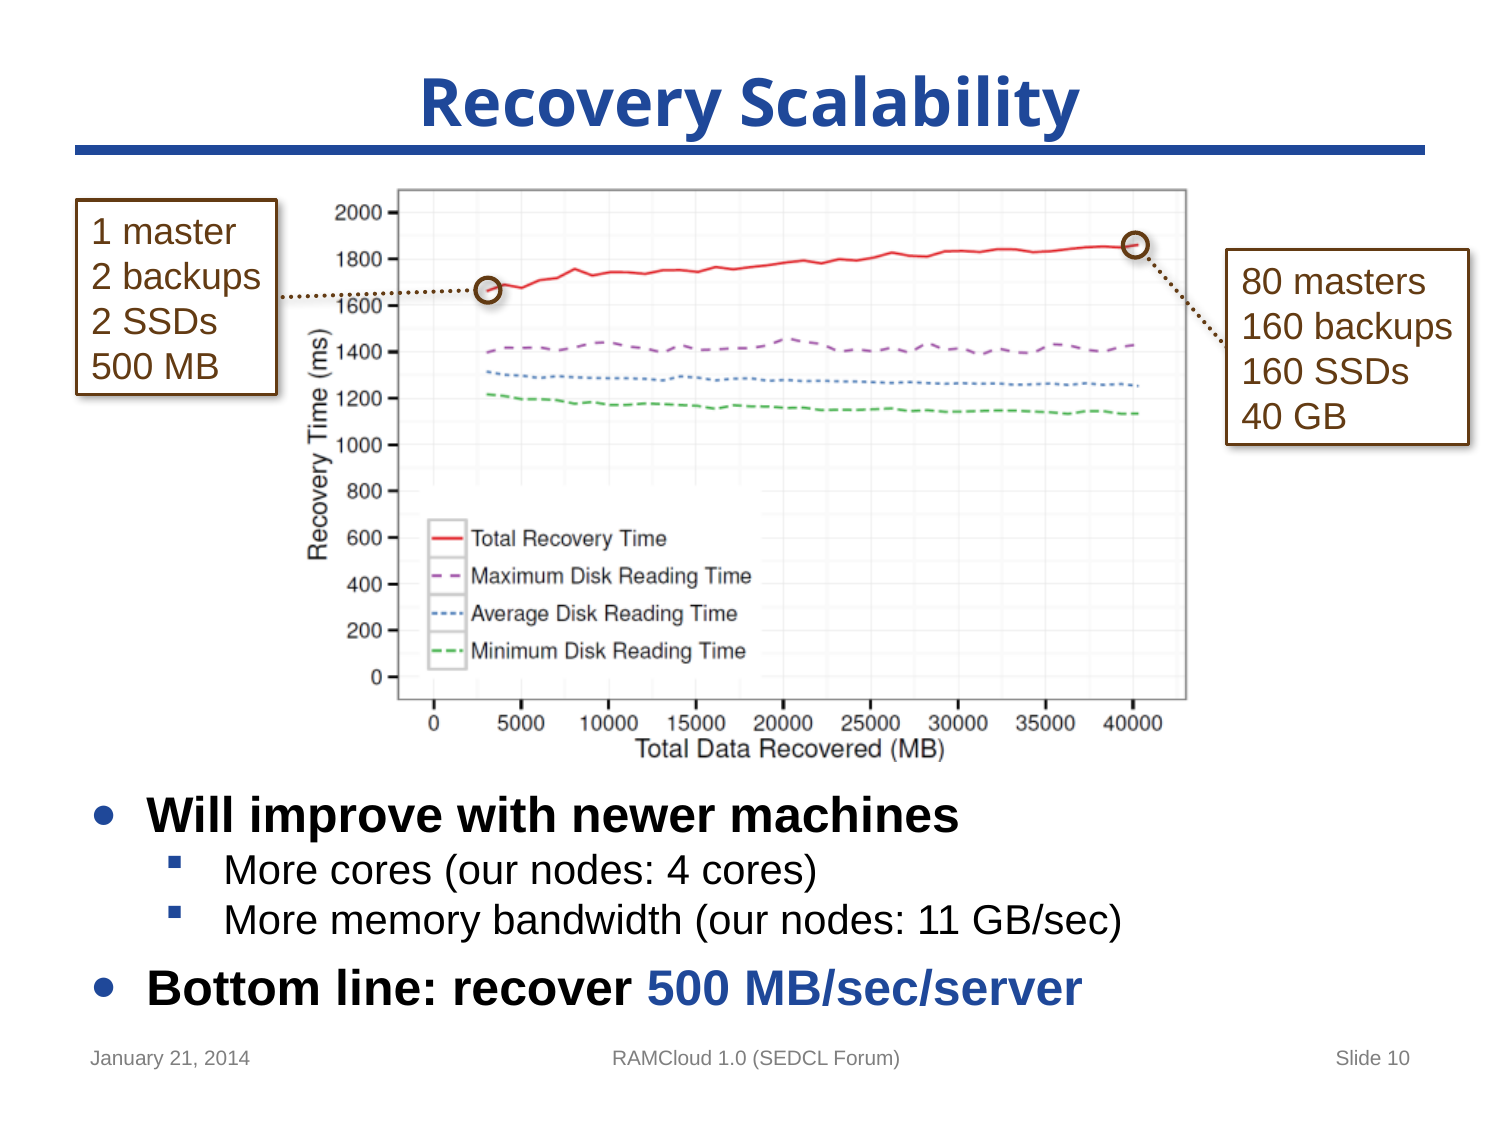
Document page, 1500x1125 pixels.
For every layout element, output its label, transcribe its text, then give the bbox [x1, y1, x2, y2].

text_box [277, 289, 476, 299]
list Will improve with newer machines More cores (our nodes: 4 cores) More memory bandwidth (our nodes: 11 GB/sec) Bottom line: recover 500 MB/sec/server [75, 774, 1425, 1025]
text_box 80 masters 160 backups 160 SSDs 40 GB [1226, 249, 1469, 445]
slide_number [75, 1037, 425, 1103]
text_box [1143, 253, 1226, 349]
footer RAMCloud 1.0 (SEDCL Forum) [474, 1037, 1038, 1103]
title Recovery Scalability [75, 50, 1425, 150]
picture [299, 187, 1201, 763]
text_box 1 master 2 backups 2 SSDs 500 MB [76, 199, 277, 395]
slide_number Slide 10 [1074, 1037, 1425, 1103]
